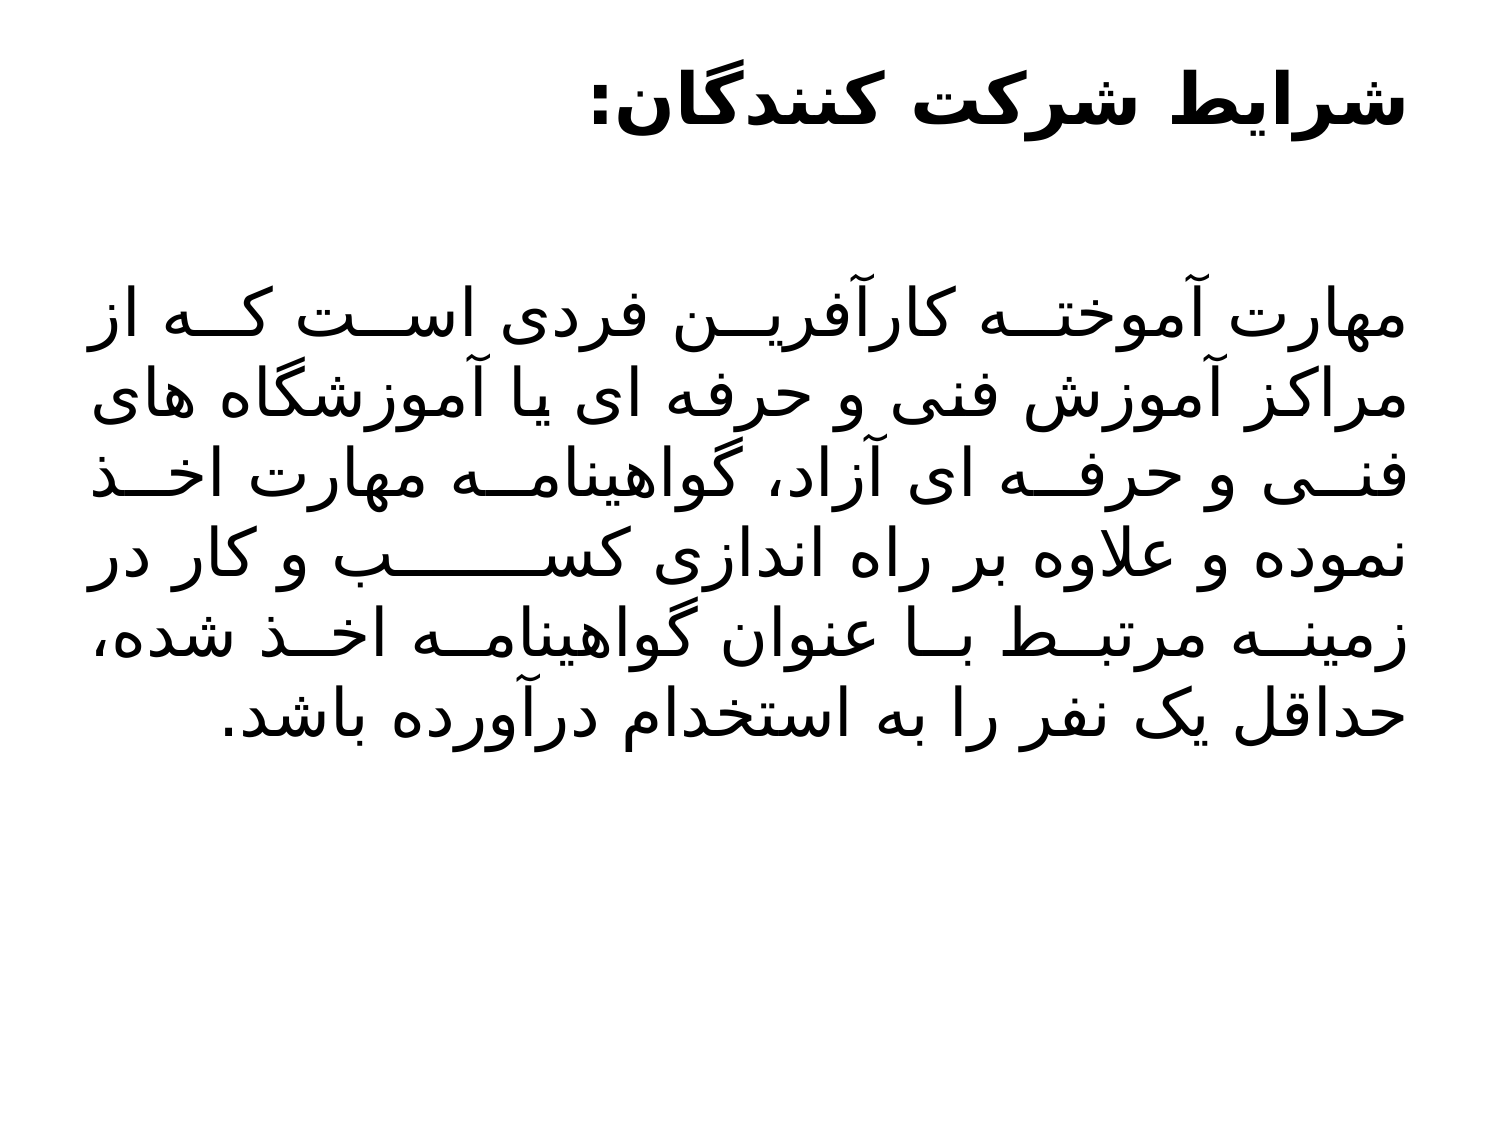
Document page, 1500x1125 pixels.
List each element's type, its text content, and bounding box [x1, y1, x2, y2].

list مهارت آموخته کارآفرین فردی است که از مراکز آموزش فنی و حرفه ای یا آموزشگاه های فنی و حرفه ای آزاد، گواهینامه مهارت اخذ نموده و علاوه بر راه اندازی کسب و کار در زمینه مرتبط با عنوان گواهینامه اخذ شده، حداقل یک نفر را به استخدام درآورده باشد. [75, 262, 1425, 1005]
title شرایط شرکت کنندگان: [75, 45, 1425, 233]
